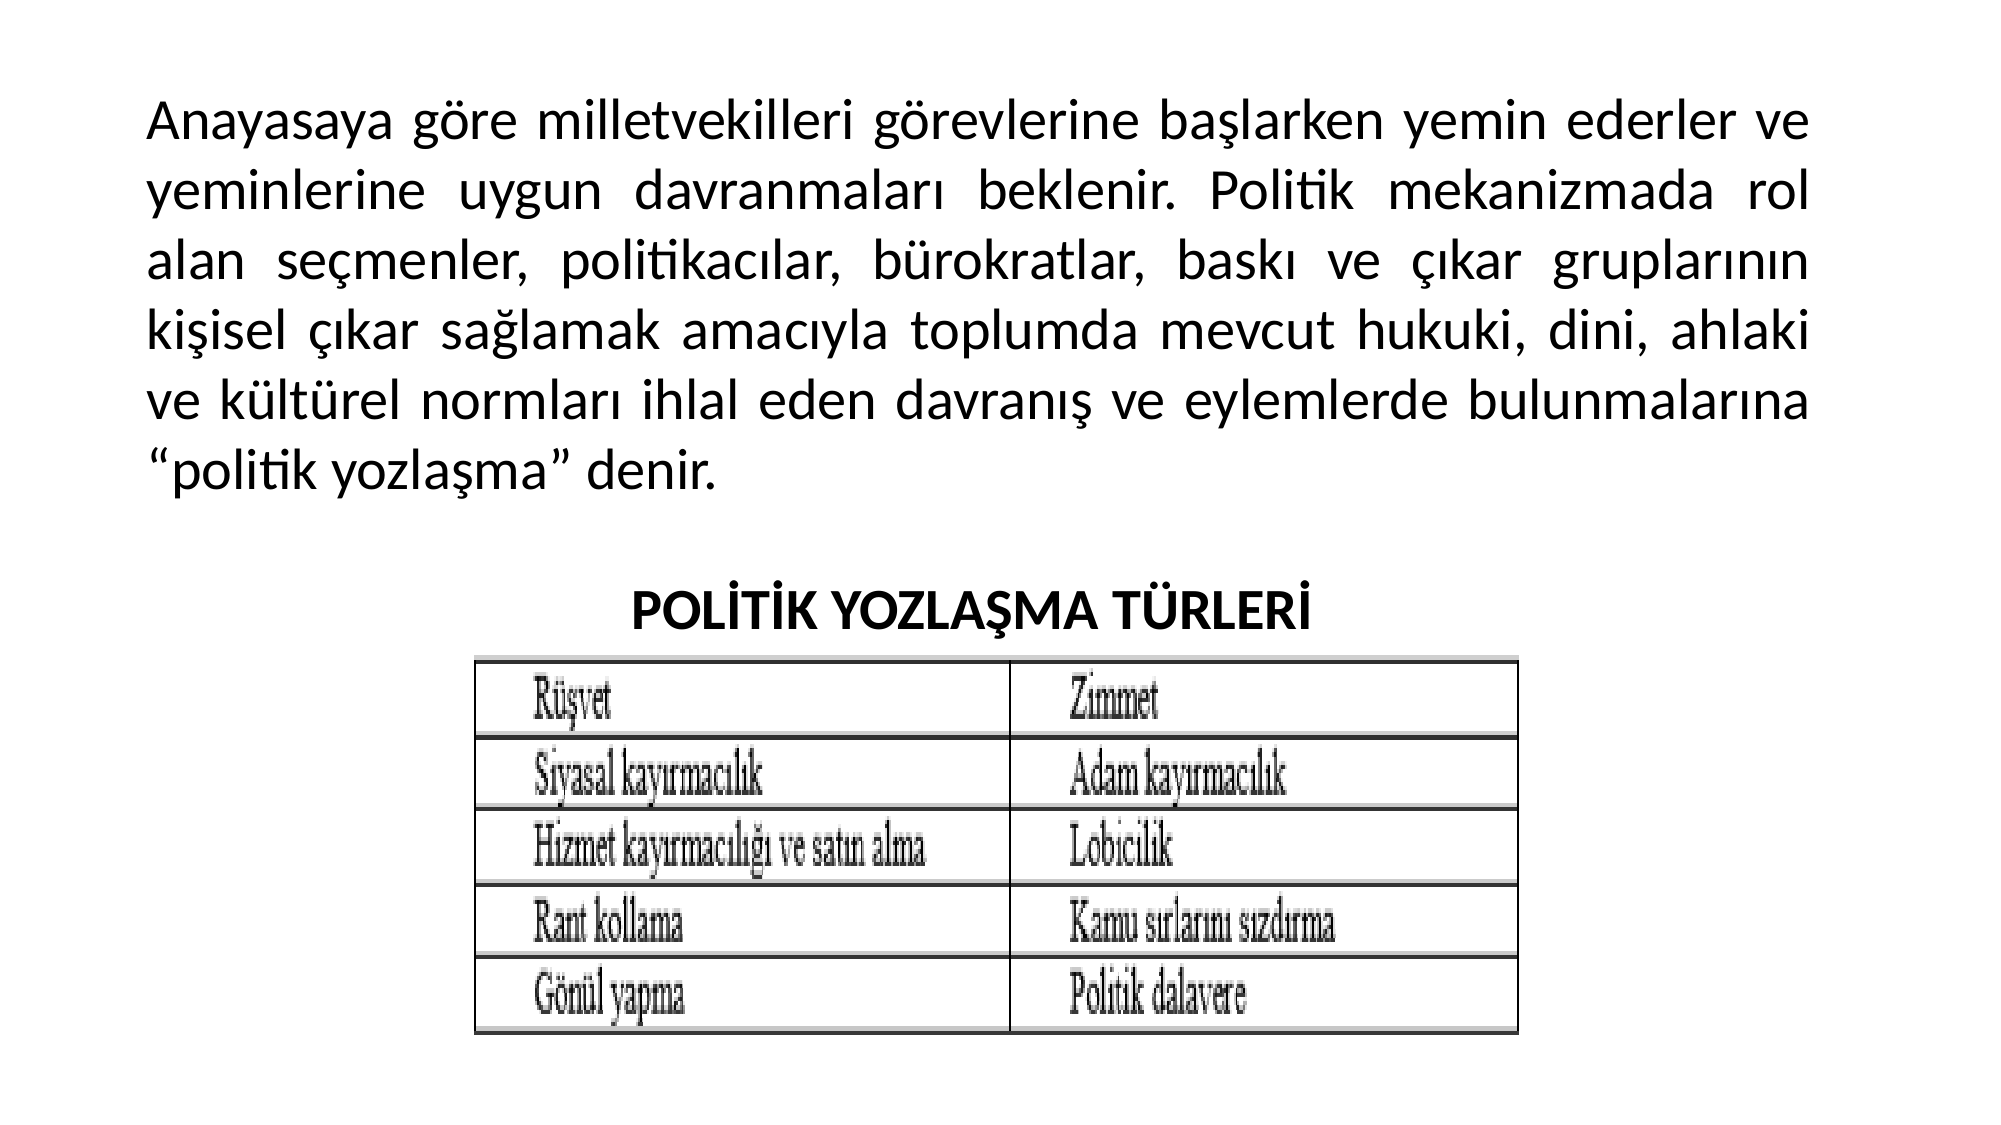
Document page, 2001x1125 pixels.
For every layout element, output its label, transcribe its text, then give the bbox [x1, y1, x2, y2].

picture [464, 639, 1535, 1048]
text_box Anayasaya göre milletvekilleri görevlerine başlarken yemin ederler ve yeminlerine uygun davranmaları beklenir. Politik mekanizmada rol alan seçmenler, politikacılar, bürokratlar, baskı ve çıkar gruplarının kişisel çıkar sağlamak amacıyla toplumda mevcut hukuki, dini, ahlaki ve kültürel normları ihlal eden davranış ve eylemlerde bulunmalarına “politik yozlaşma” denir. POLİTİK YOZLAŞMA TÜRLERİ [131, 73, 1826, 719]
